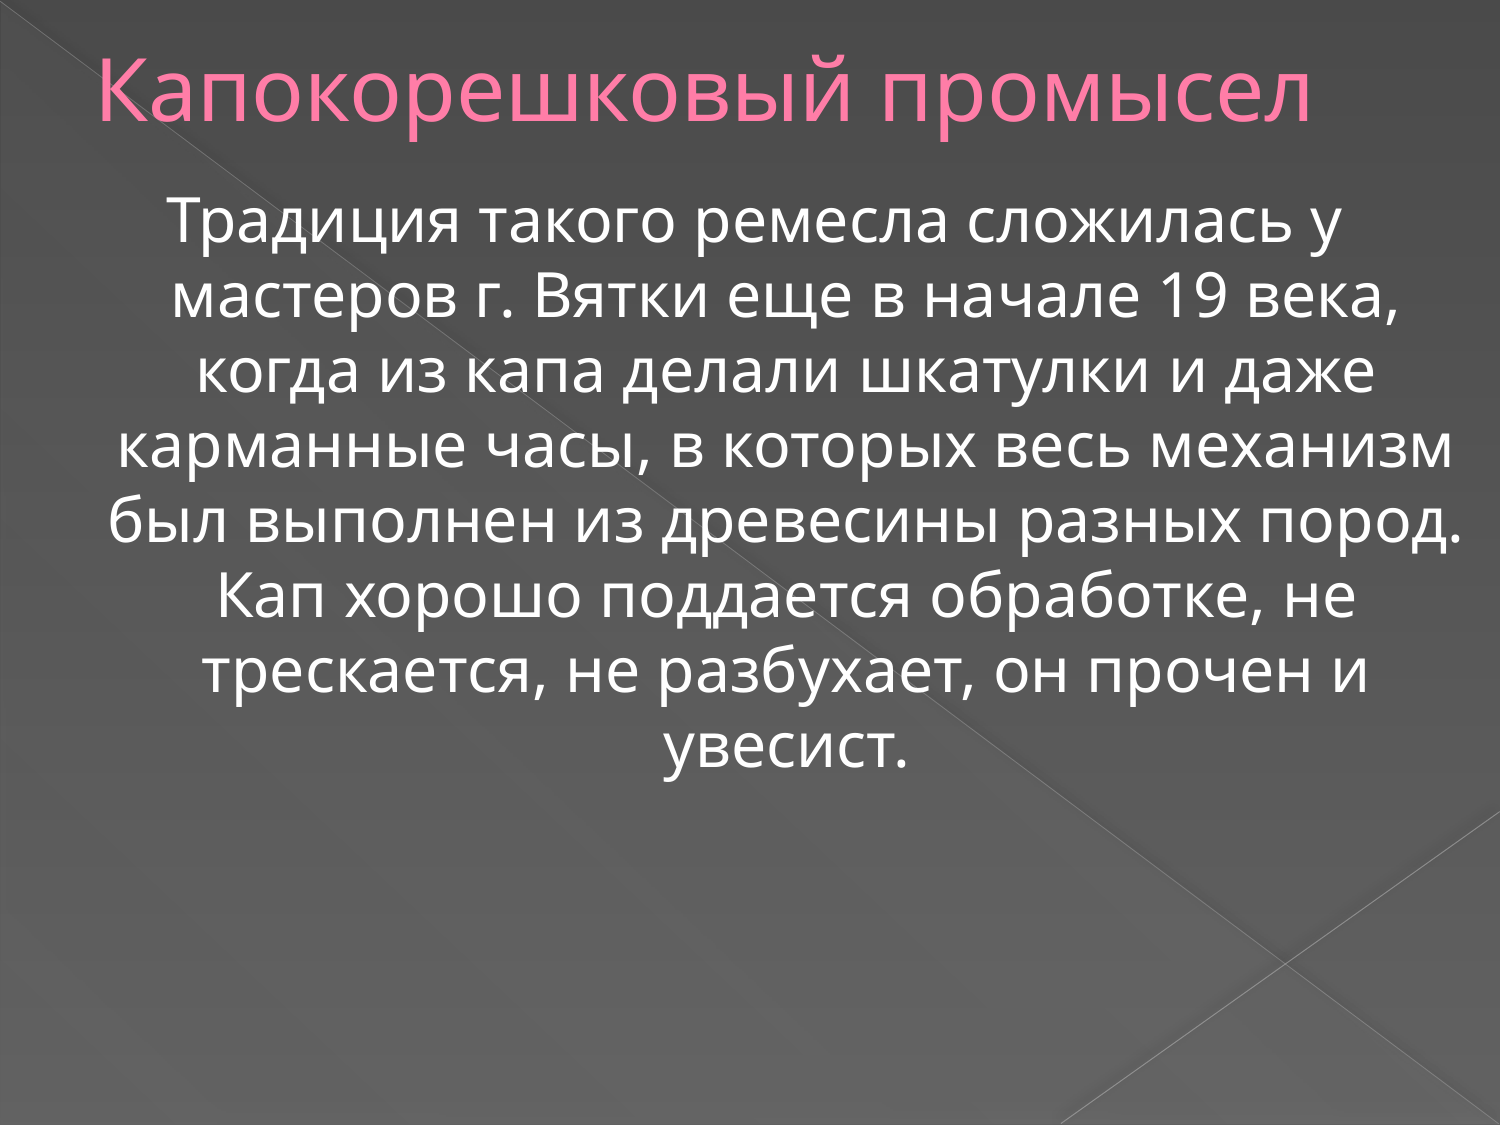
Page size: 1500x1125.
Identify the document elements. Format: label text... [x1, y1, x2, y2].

title Капокорешковый промысел [0, 0, 1500, 172]
list Традиция такого ремесла сложилась у мастеров г. Вятки еще в начале 19 века, когда из капа делали шкатулки и даже карманные часы, в которых весь механизм был выполнен из древесины разных пород. Кап хорошо поддается обработке, не трескается, не разбухает, он прочен и увесист. [0, 172, 1500, 1125]
